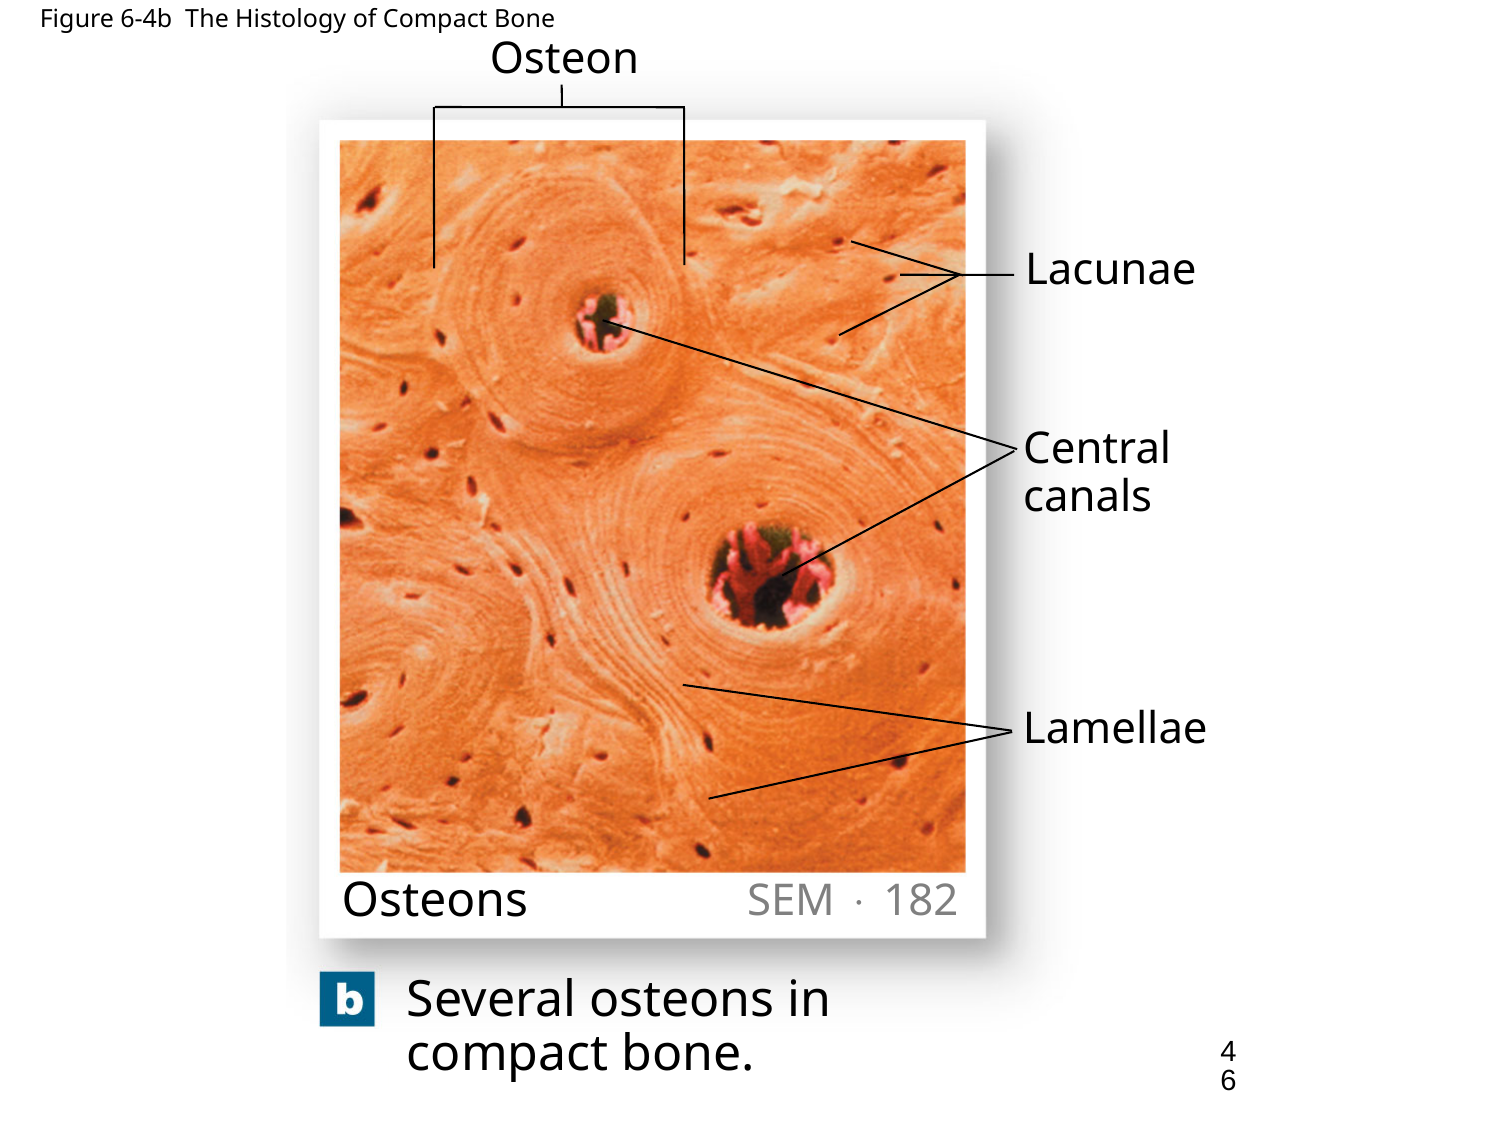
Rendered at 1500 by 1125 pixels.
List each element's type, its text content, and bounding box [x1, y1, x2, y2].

title Figure 6-4b The Histology of Compact Bone [24, 0, 1436, 36]
slide_number 46 [1219, 1024, 1258, 1076]
picture [286, 36, 1214, 1087]
